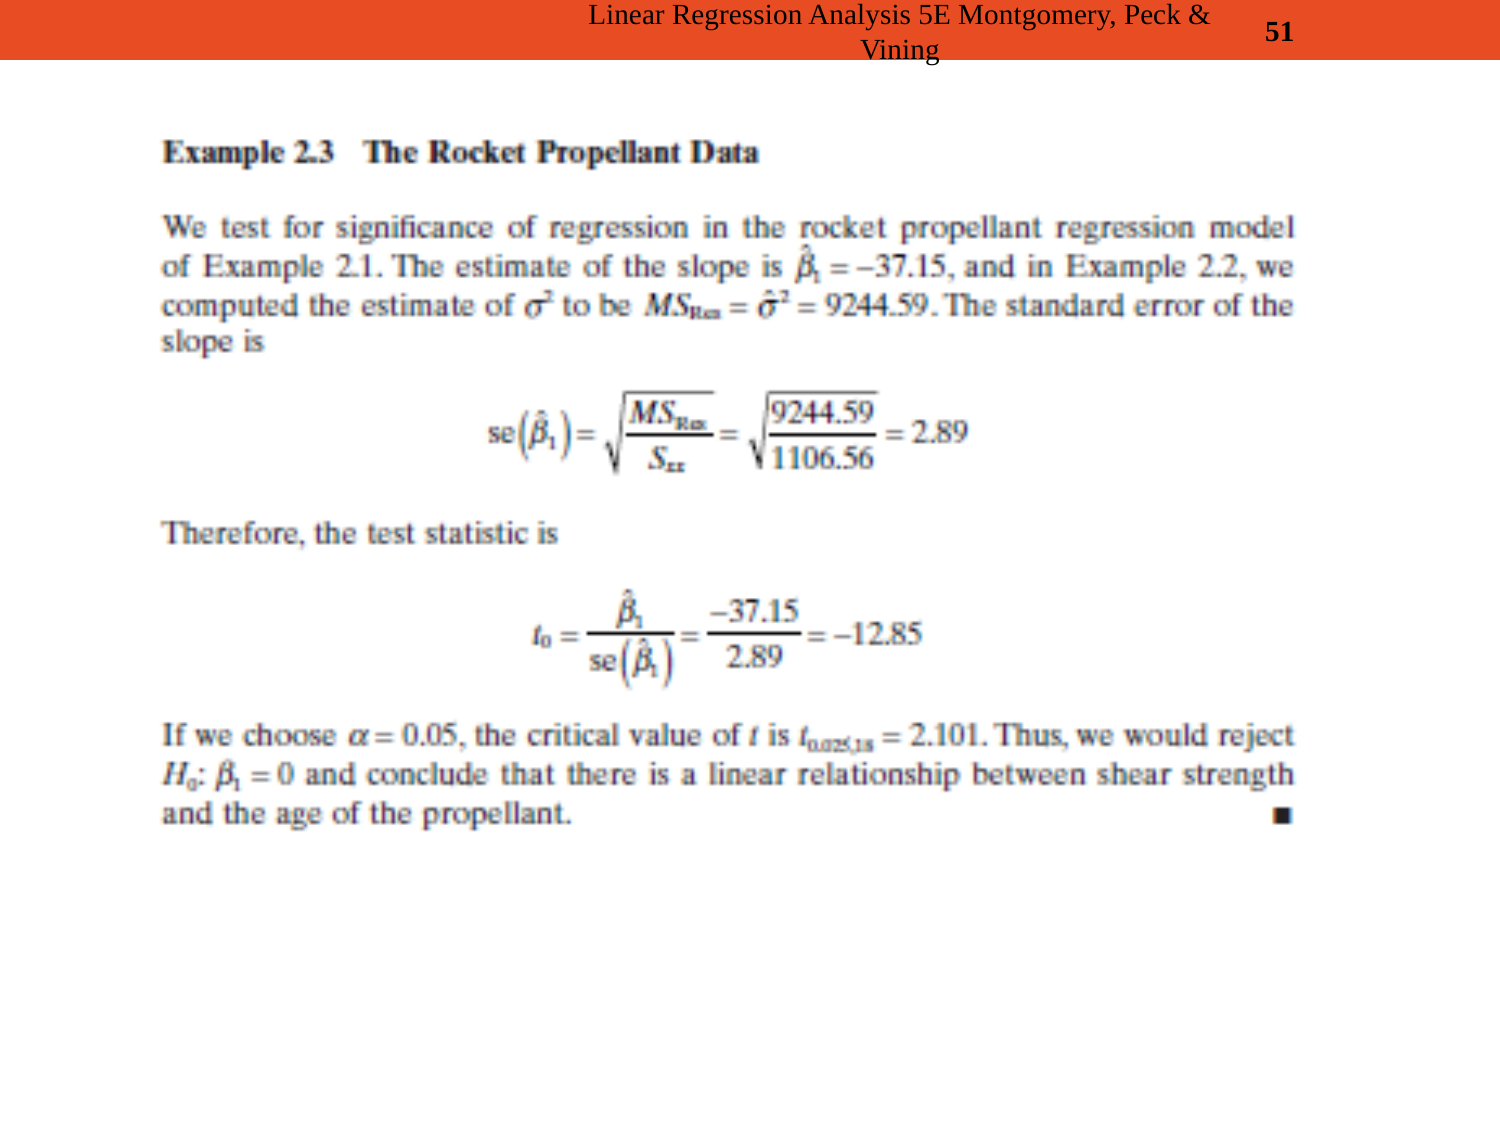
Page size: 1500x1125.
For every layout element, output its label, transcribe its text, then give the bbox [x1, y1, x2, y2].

slide_number 51 [1250, 3, 1425, 57]
footer Linear Regression Analysis 5E Montgomery, Peck & Vining [562, 3, 1238, 57]
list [34, 112, 1463, 861]
